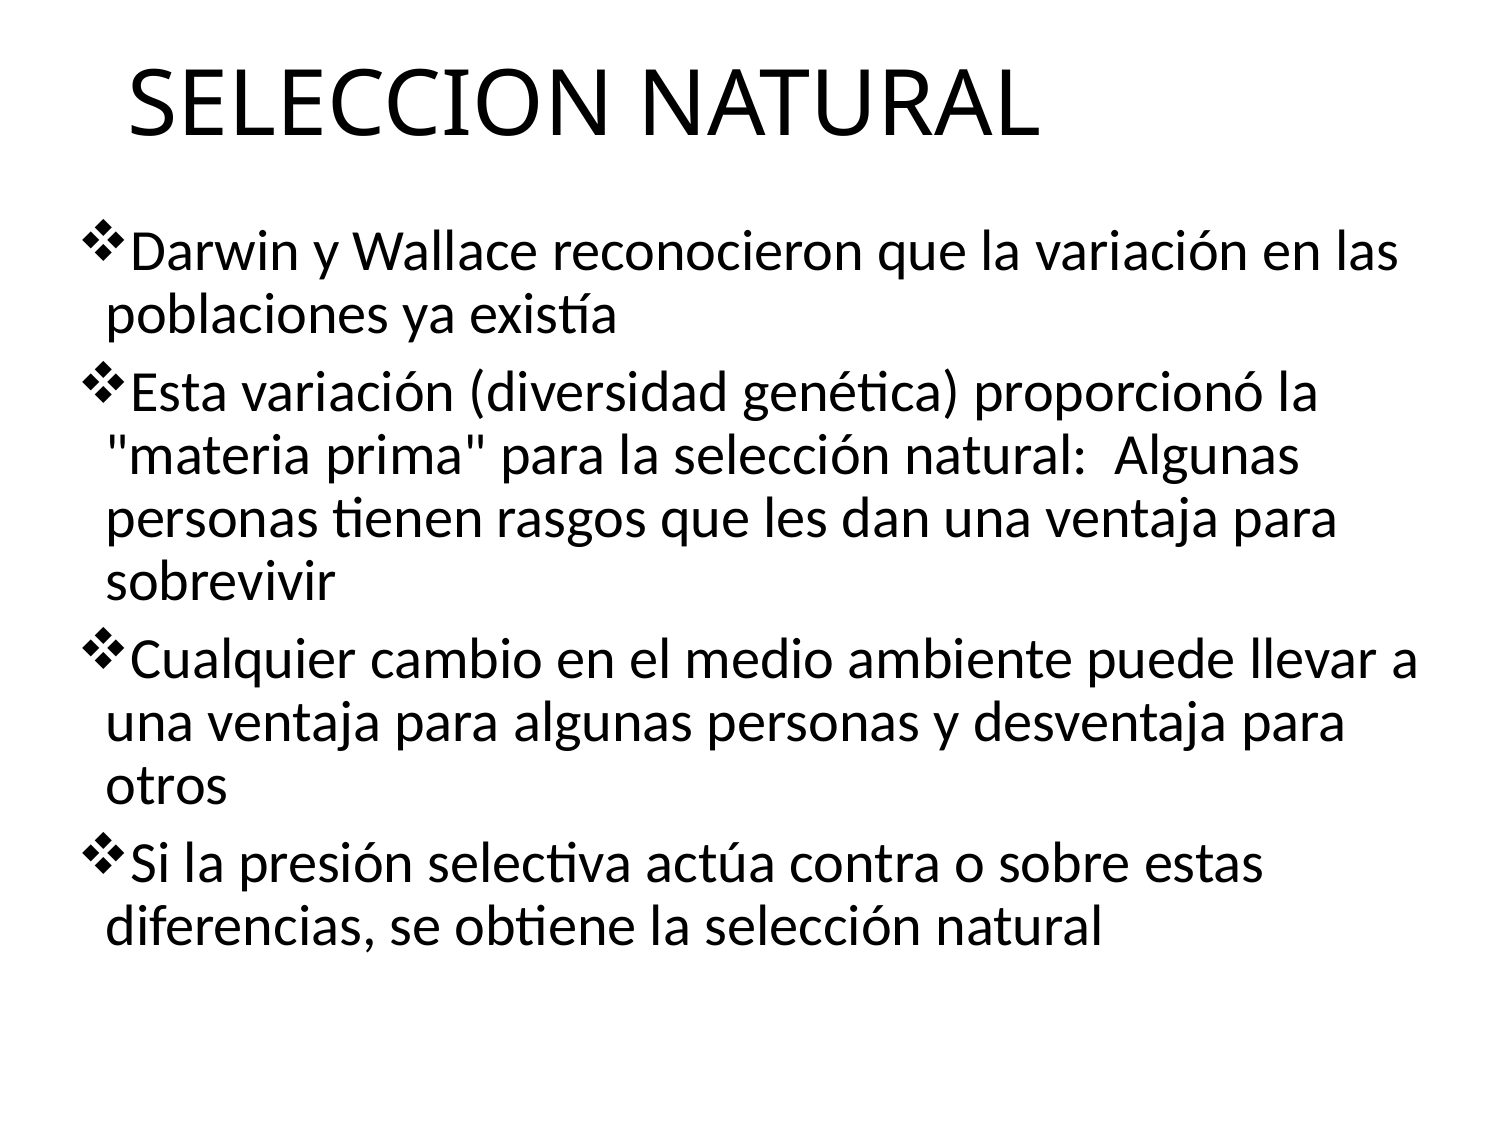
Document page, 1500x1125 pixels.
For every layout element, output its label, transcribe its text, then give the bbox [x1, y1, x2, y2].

list Darwin y Wallace reconocieron que la variación en las poblaciones ya existía Esta variación (diversidad genética) proporcionó la "materia prima" para la selección natural: Algunas personas tienen rasgos que les dan una ventaja para sobrevivir Cualquier cambio en el medio ambiente puede llevar a una ventaja para algunas personas y desventaja para otros Si la presión selectiva actúa contra o sobre estas diferencias, se obtiene la selección natural [62, 212, 1438, 1075]
title SELECCION NATURAL [112, 37, 1388, 175]
